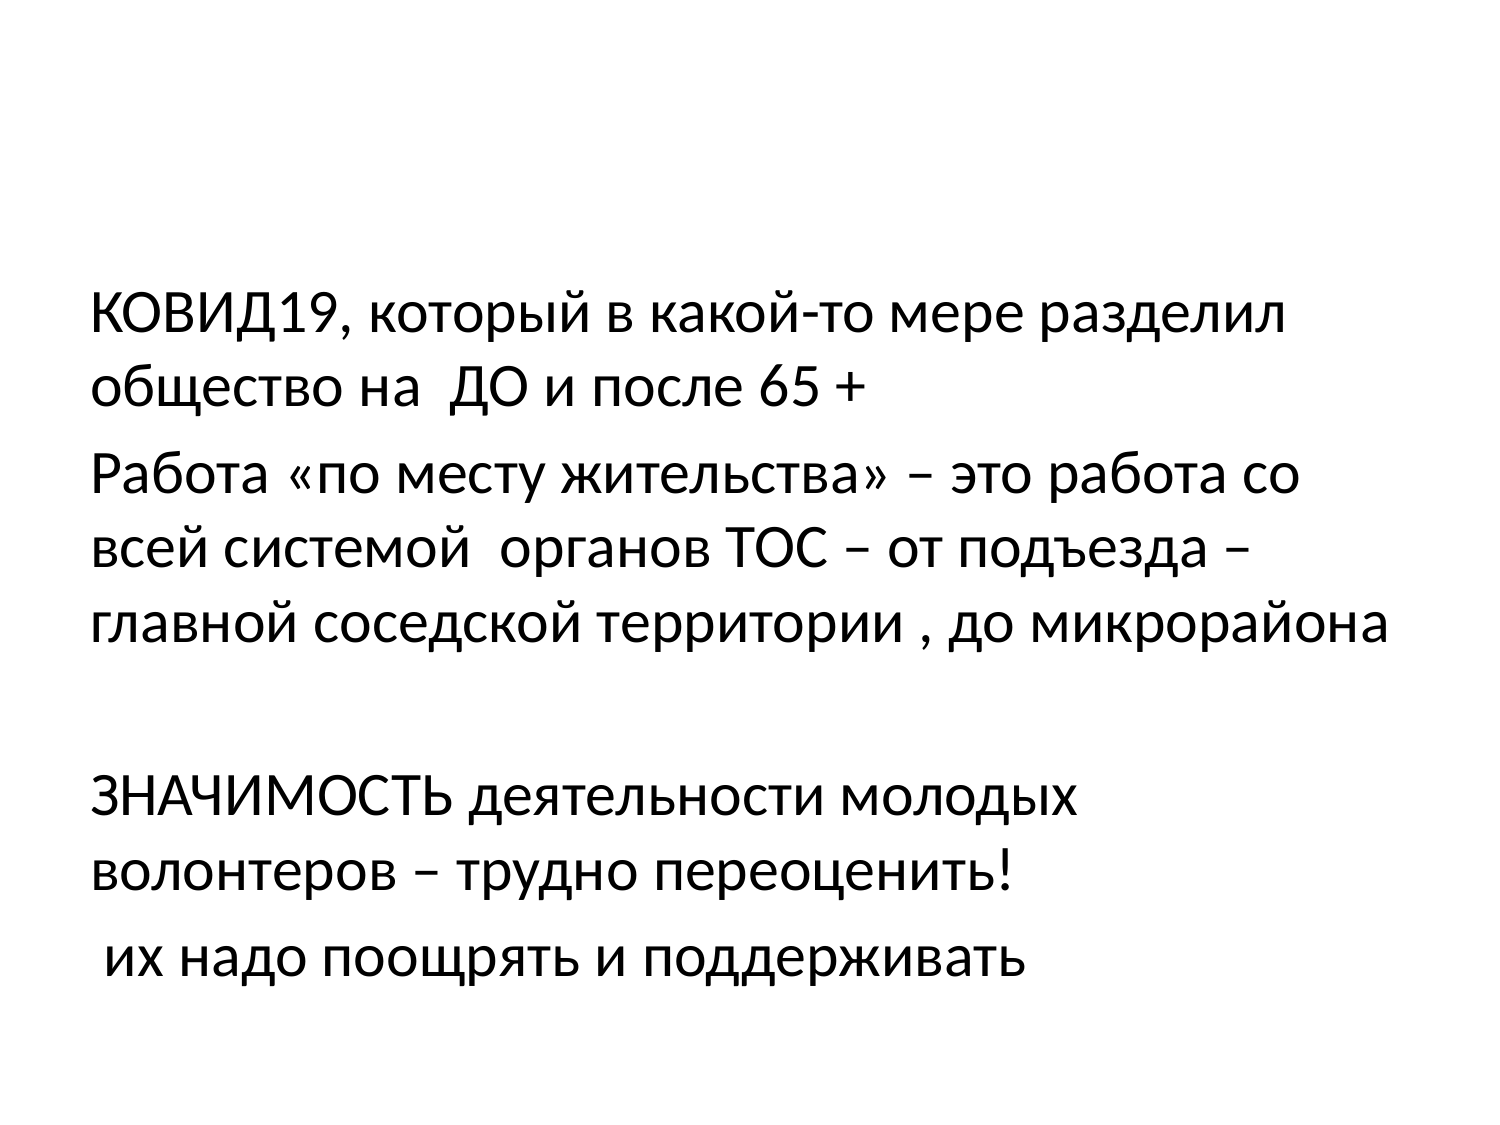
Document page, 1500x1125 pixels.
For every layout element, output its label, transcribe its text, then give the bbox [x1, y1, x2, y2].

list КОВИД19, который в какой-то мере разделил общество на ДО и после 65 + Работа «по месту жительства» – это работа со всей системой органов ТОС – от подъезда – главной соседской территории , до микрорайона ЗНАЧИМОСТЬ деятельности молодых волонтеров – трудно переоценить! их надо поощрять и поддерживать [75, 262, 1425, 1005]
